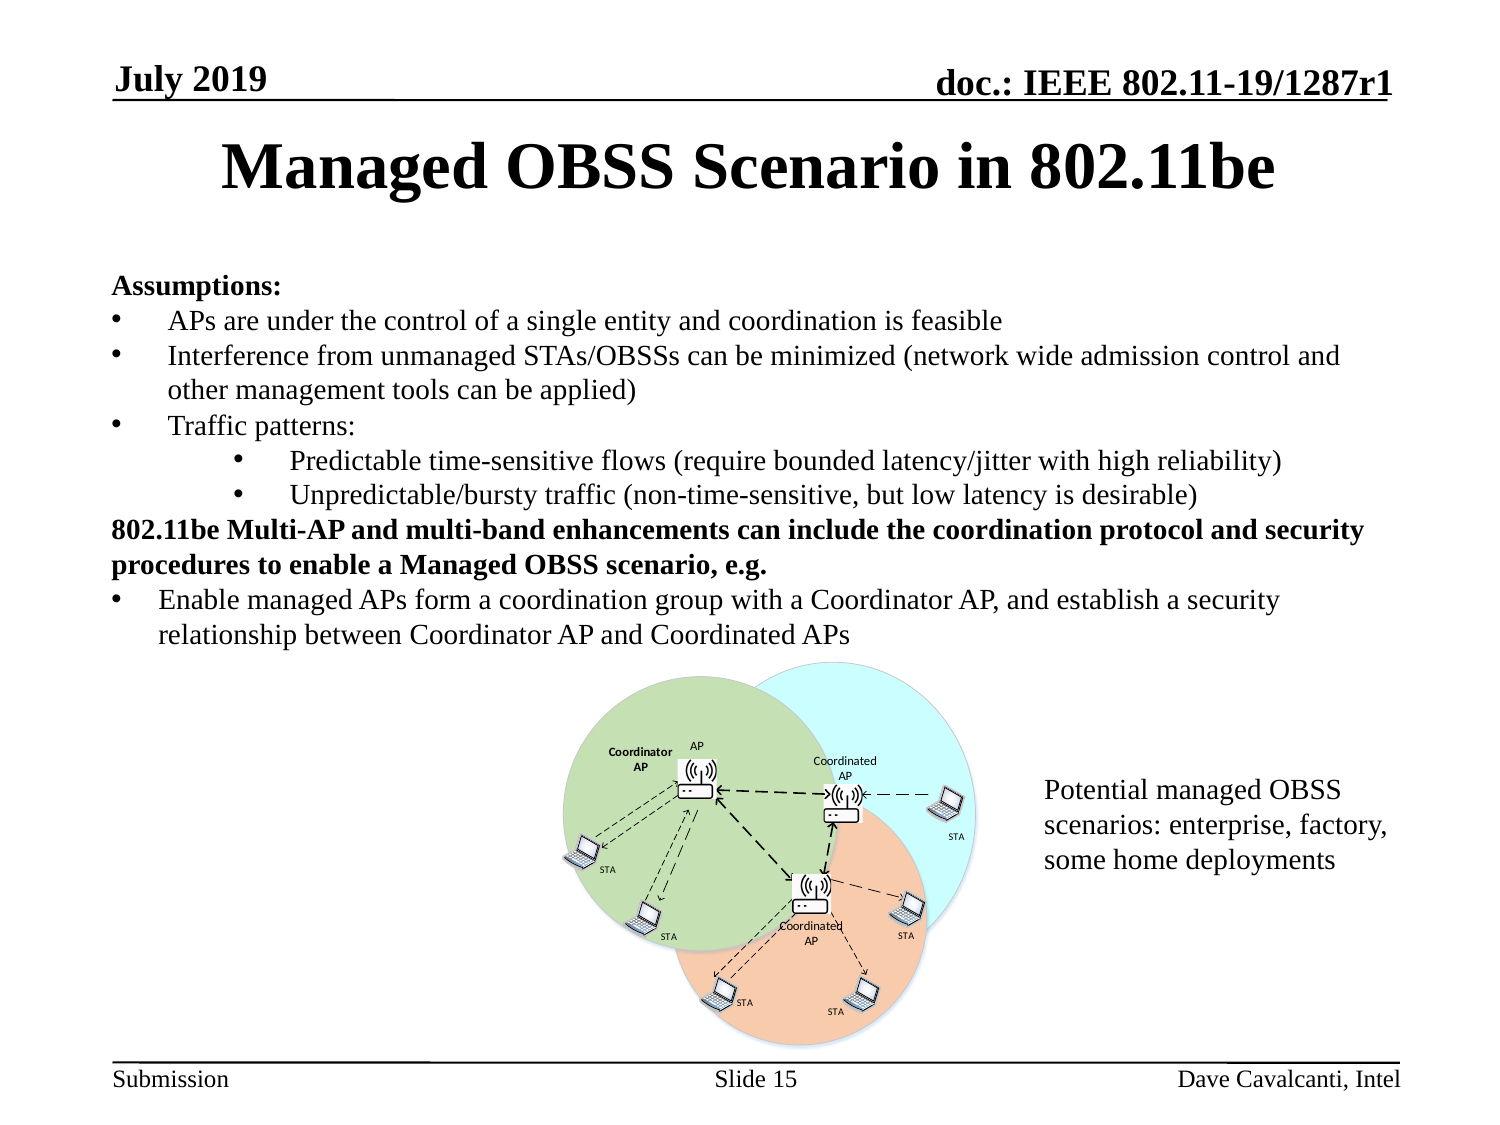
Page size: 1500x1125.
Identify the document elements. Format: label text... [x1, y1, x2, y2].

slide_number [114, 54, 423, 100]
picture [558, 659, 1086, 1063]
slide_number Slide 15 [712, 1071, 800, 1123]
text_box Assumptions: APs are under the control of a single entity and coordination is feasible Interference from unmanaged STAs/OBSSs can be minimized (network wide admission control and other management tools can be applied) Traffic patterns: Predictable time-sensitive flows (require bounded latency/jitter with high reliability) Unpredictable/bursty traffic (non-time-sensitive, but low latency is desirable) 802.11be Multi-AP and multi-band enhancements can include the coordination protocol and security procedures to enable a Managed OBSS scenario, e.g. Enable managed APs form a coordination group with a Coordinator AP, and establish a security relationship between Coordinator AP and Coordinated APs [96, 258, 1416, 658]
title Managed OBSS Scenario in 802.11be [112, 74, 1388, 250]
footer Dave Cavalcanti, Intel [878, 1061, 1402, 1093]
text_box Potential managed OBSS scenarios: enterprise, factory, some home deployments [1090, 762, 1405, 883]
